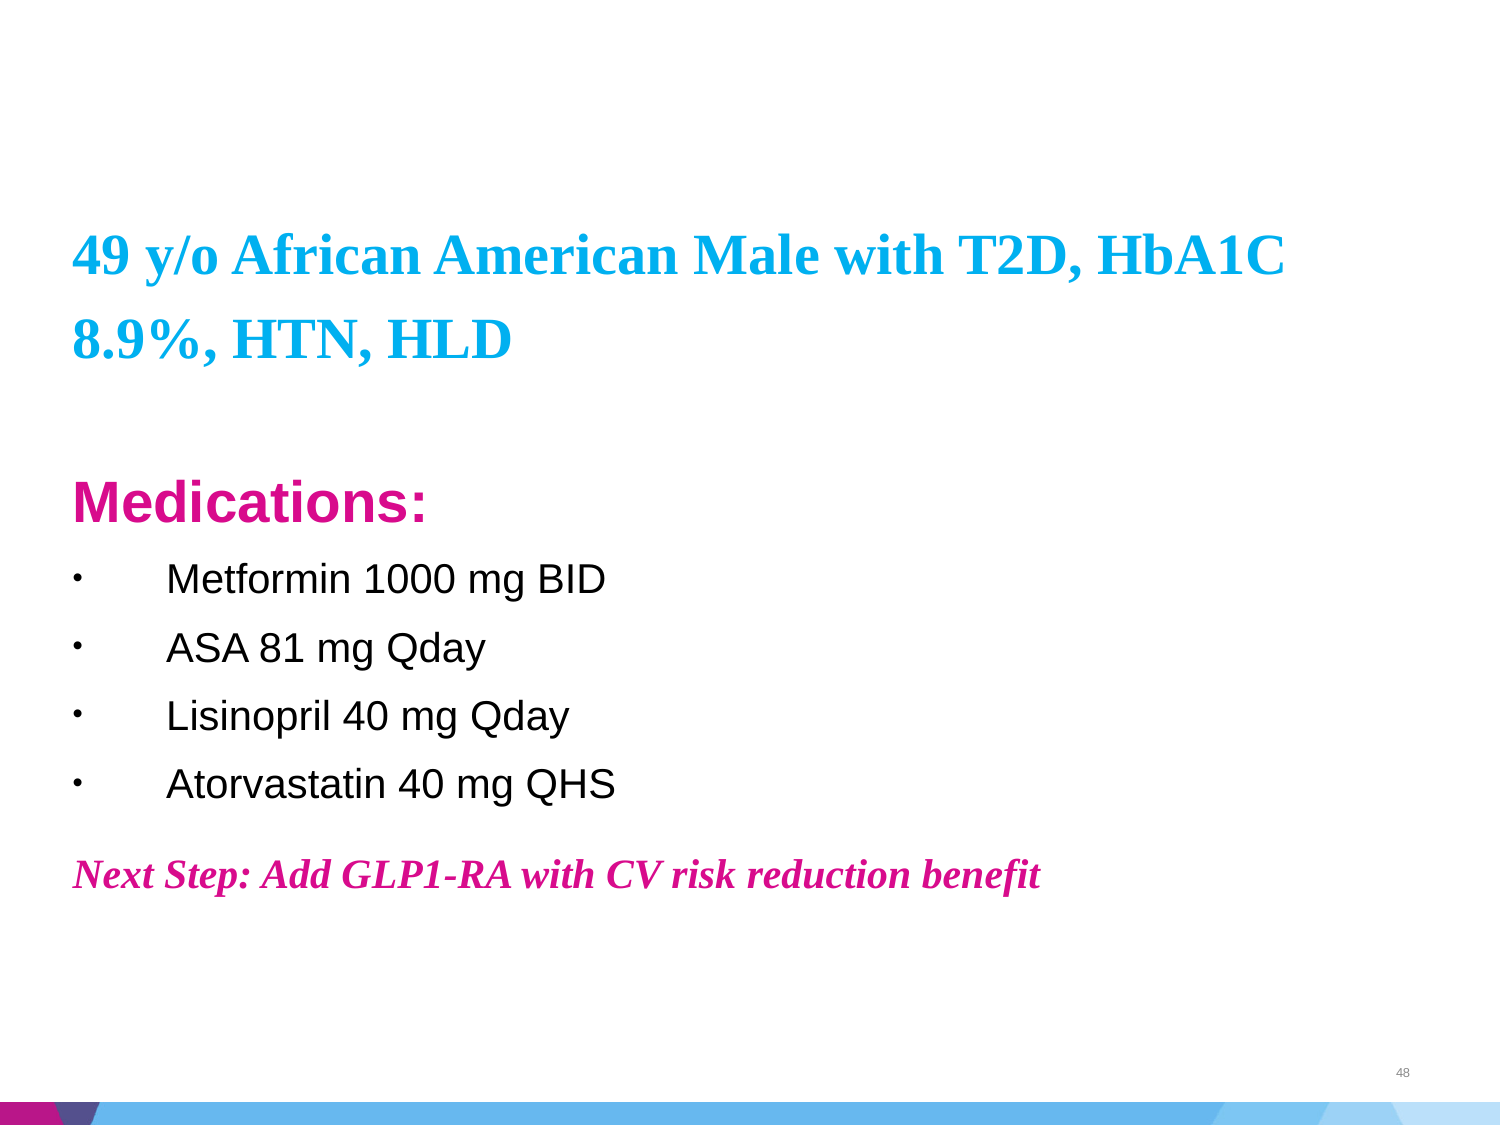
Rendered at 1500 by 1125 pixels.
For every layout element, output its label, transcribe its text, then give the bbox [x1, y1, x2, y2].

picture [0, 1102, 1500, 1125]
slide_number 48 [1074, 1042, 1425, 1103]
list 49 y/o African American Male with T2D, HbA1C 8.9%, HTN, HLD Medications: Metformin 1000 mg BID ASA 81 mg Qday Lisinopril 40 mg Qday Atorvastatin 40 mg QHS Next Step: Add GLP1-RA with CV risk reduction benefit [57, 194, 1408, 711]
